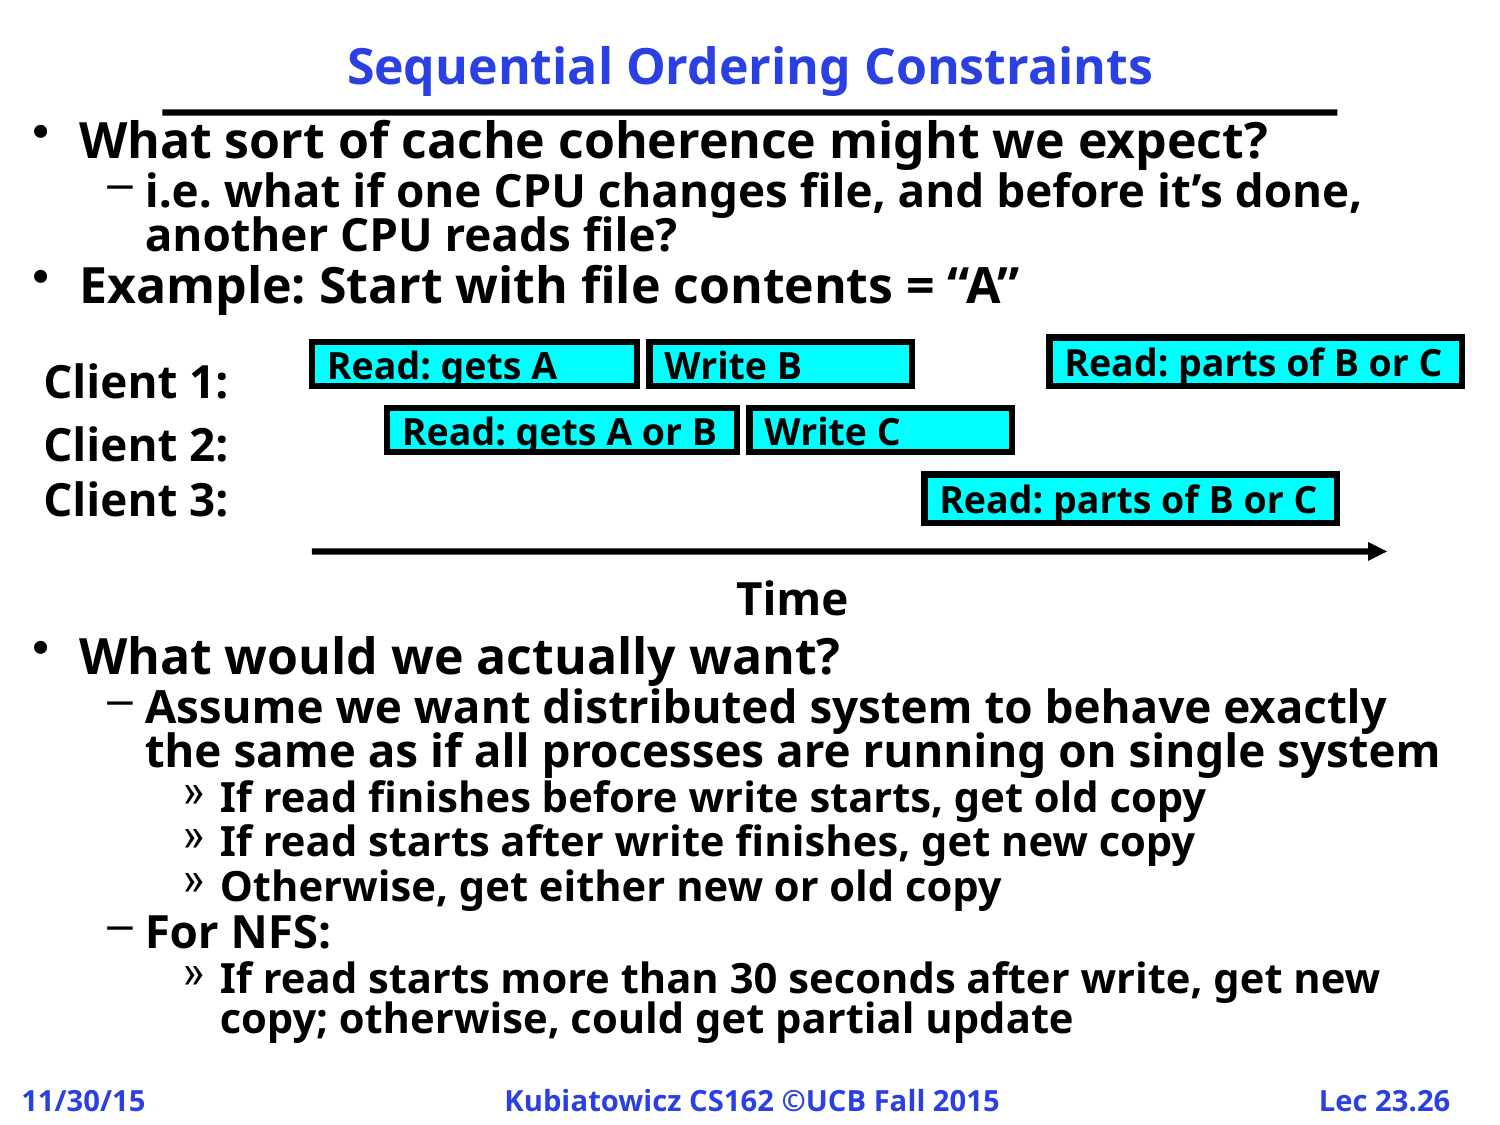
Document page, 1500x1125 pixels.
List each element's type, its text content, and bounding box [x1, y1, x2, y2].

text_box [62, 337, 1463, 622]
list What sort of cache coherence might we expect? i.e. what if one CPU changes file, and before it’s done, another CPU reads file? Example: Start with file contents = “A” What would we actually want? Assume we want distributed system to behave exactly the same as if all processes are running on single system If read finishes before write starts, get old copy If read starts after write finishes, get new copy Otherwise, get either new or old copy For NFS: If read starts more than 30 seconds after write, get new copy; otherwise, could get partial update [17, 112, 1483, 1096]
title Sequential Ordering Constraints [162, 24, 1338, 113]
